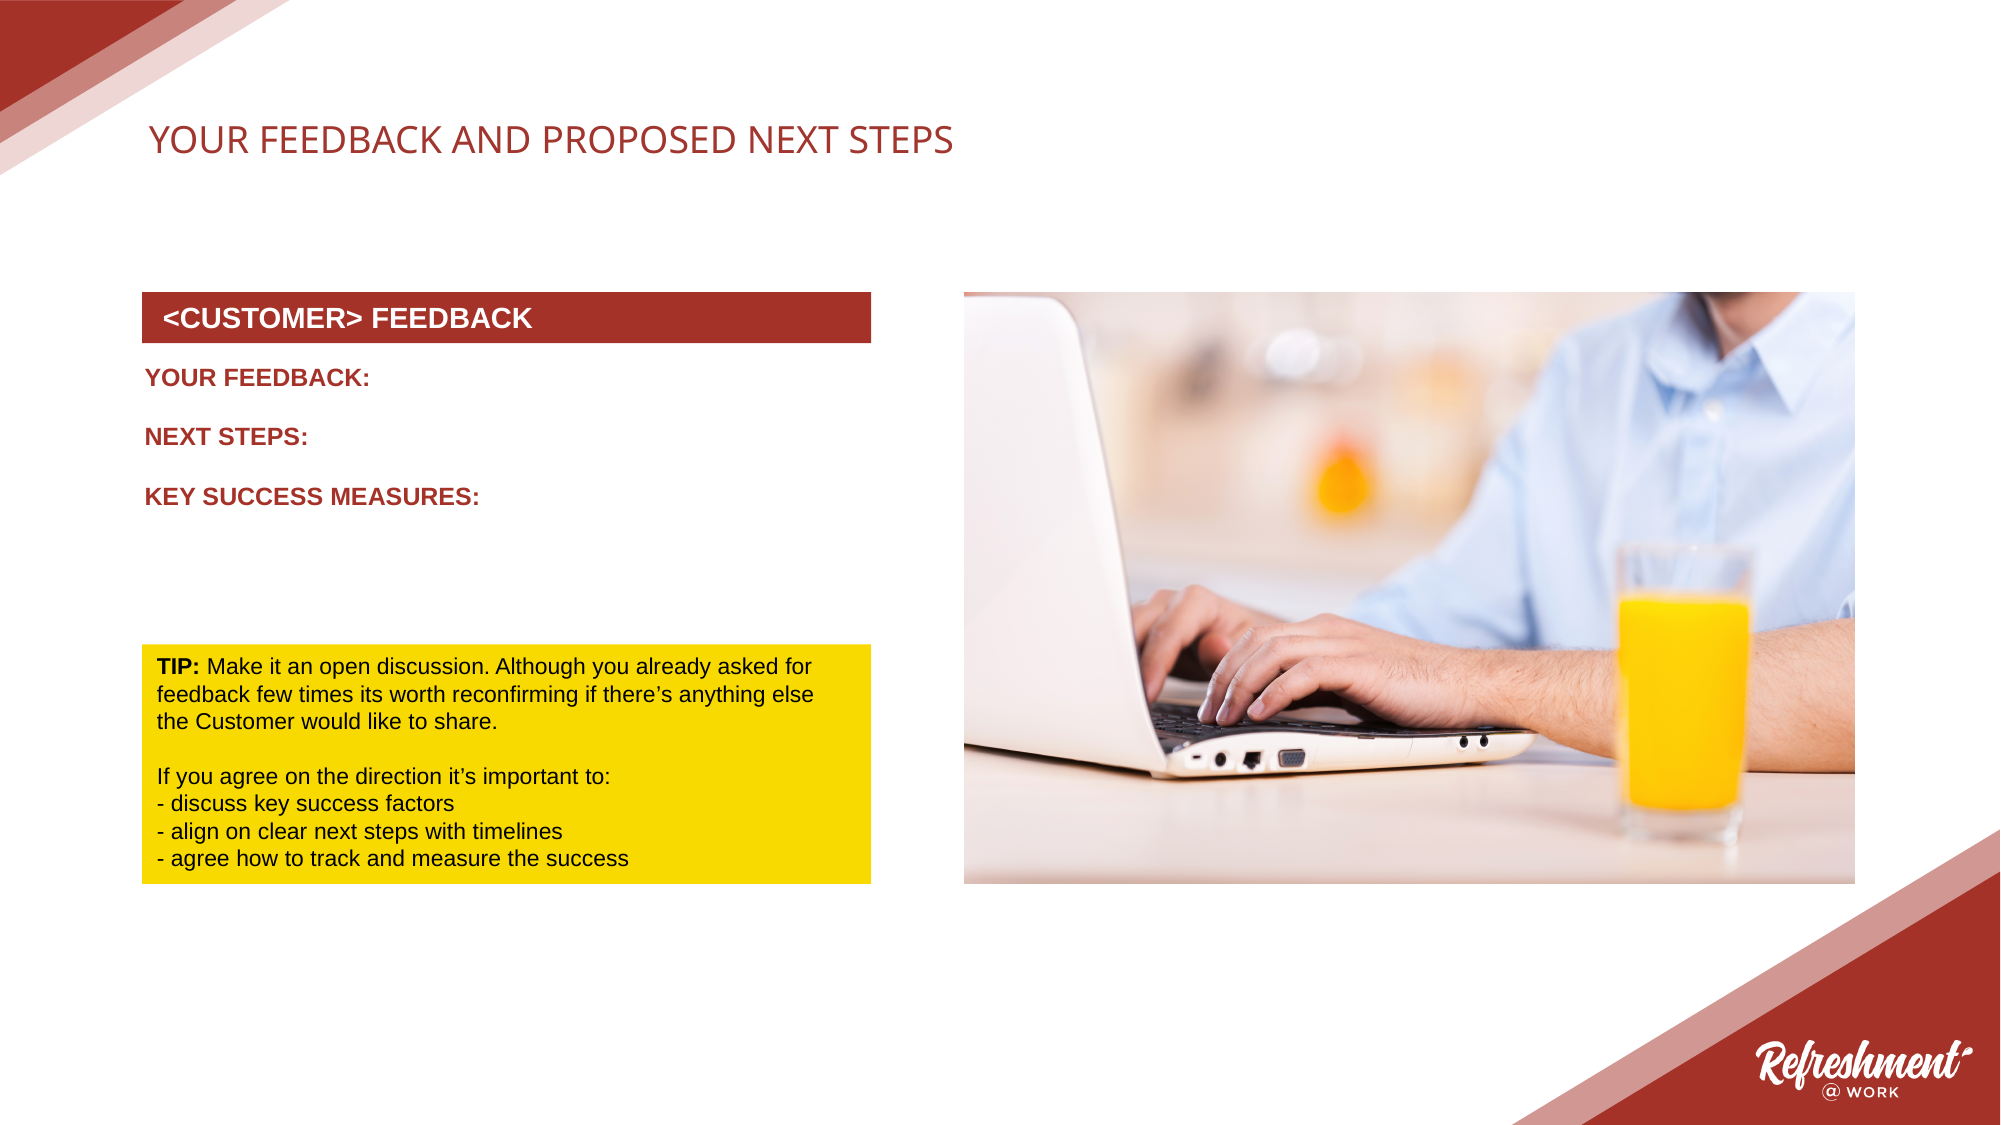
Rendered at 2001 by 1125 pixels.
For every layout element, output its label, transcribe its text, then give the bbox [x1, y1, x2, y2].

text_box TIP: Make it an open discussion. Although you already asked for feedback few times its worth reconfirming if there’s anything else the Customer would like to share. If you agree on the direction it’s important to: - discuss key success factors - align on clear next steps with timelines - agree how to track and measure the success [142, 644, 852, 879]
picture [964, 292, 1855, 884]
picture [1737, 1021, 1990, 1113]
text_box [141, 643, 872, 885]
text_box YOUR FEEDBACK AND PROPOSED NEXT STEPS [134, 108, 1778, 169]
text_box <CUSTOMER> FEEDBACK [148, 292, 612, 342]
text_box [141, 291, 872, 344]
text_box YOUR FEEDBACK: NEXT STEPS: KEY SUCCESS MEASURES: [129, 353, 852, 549]
